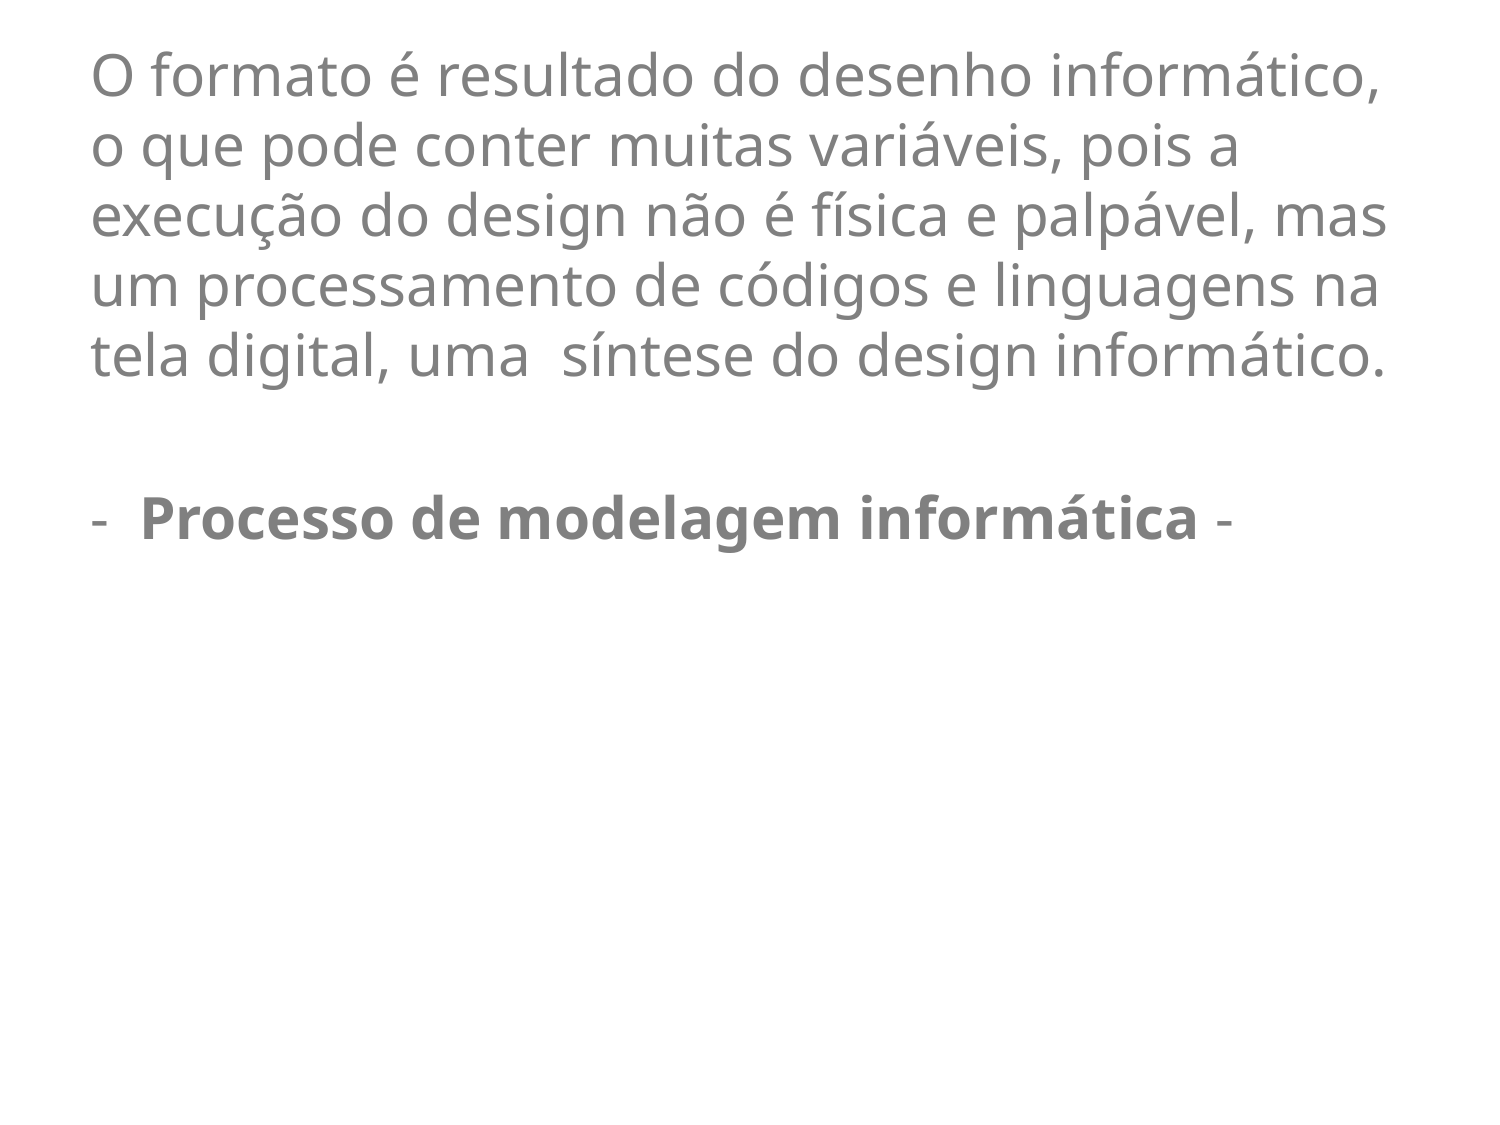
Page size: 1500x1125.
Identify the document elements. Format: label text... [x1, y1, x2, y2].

list O formato é resultado do desenho informático, o que pode conter muitas variáveis, pois a execução do design não é física e palpável, mas um processamento de códigos e linguagens na tela digital, uma síntese do design informático. - Processo de modelagem informática - [75, 30, 1425, 1005]
